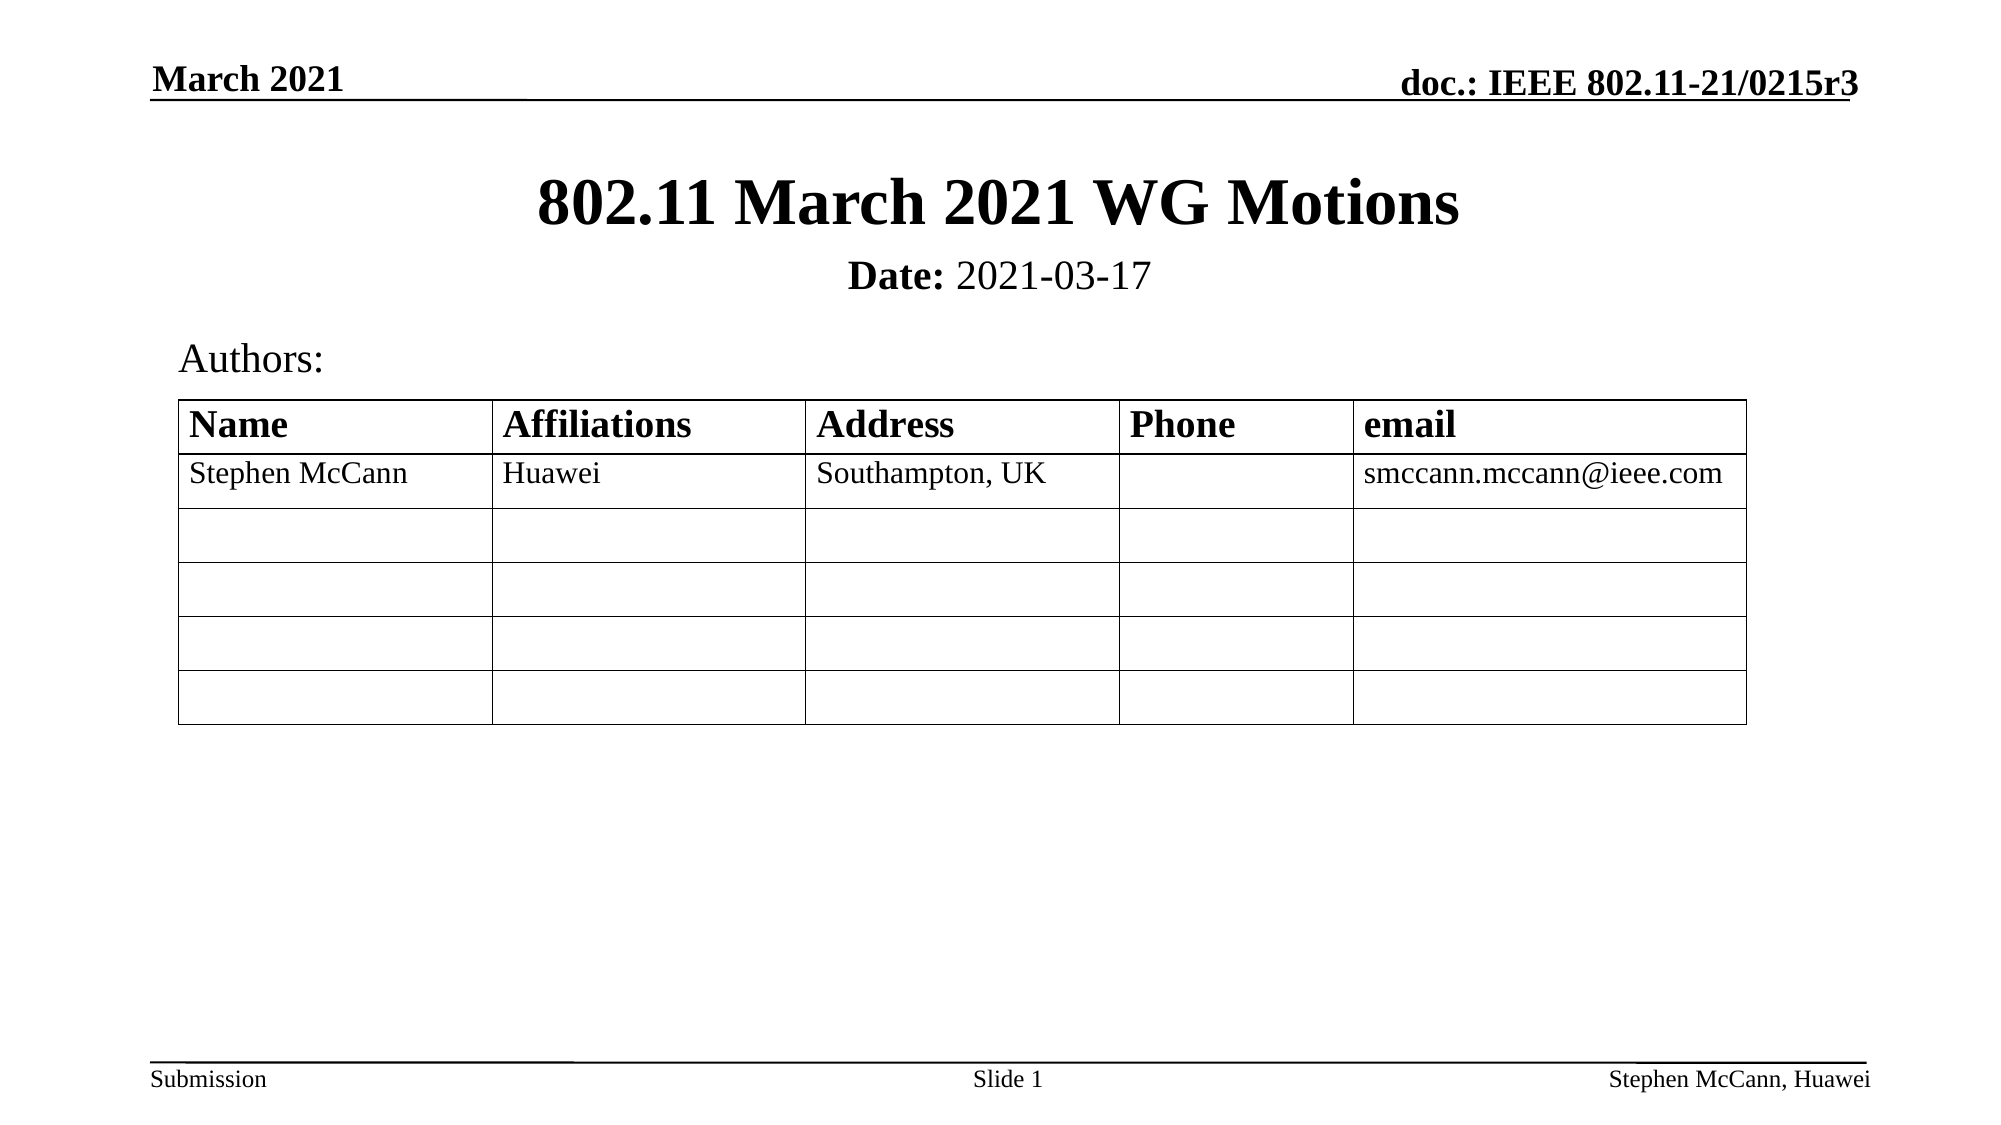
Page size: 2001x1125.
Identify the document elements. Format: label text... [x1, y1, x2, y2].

subtitle Date: 2021-03-17 [299, 239, 1701, 319]
footer Stephen McCann, Huawei [1174, 1061, 1872, 1093]
text_box Authors: [162, 323, 401, 387]
title 802.11 March 2021 WG Motions [149, 76, 1851, 319]
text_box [163, 399, 1792, 795]
slide_number Slide 1 [950, 1061, 1067, 1123]
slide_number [152, 54, 563, 100]
